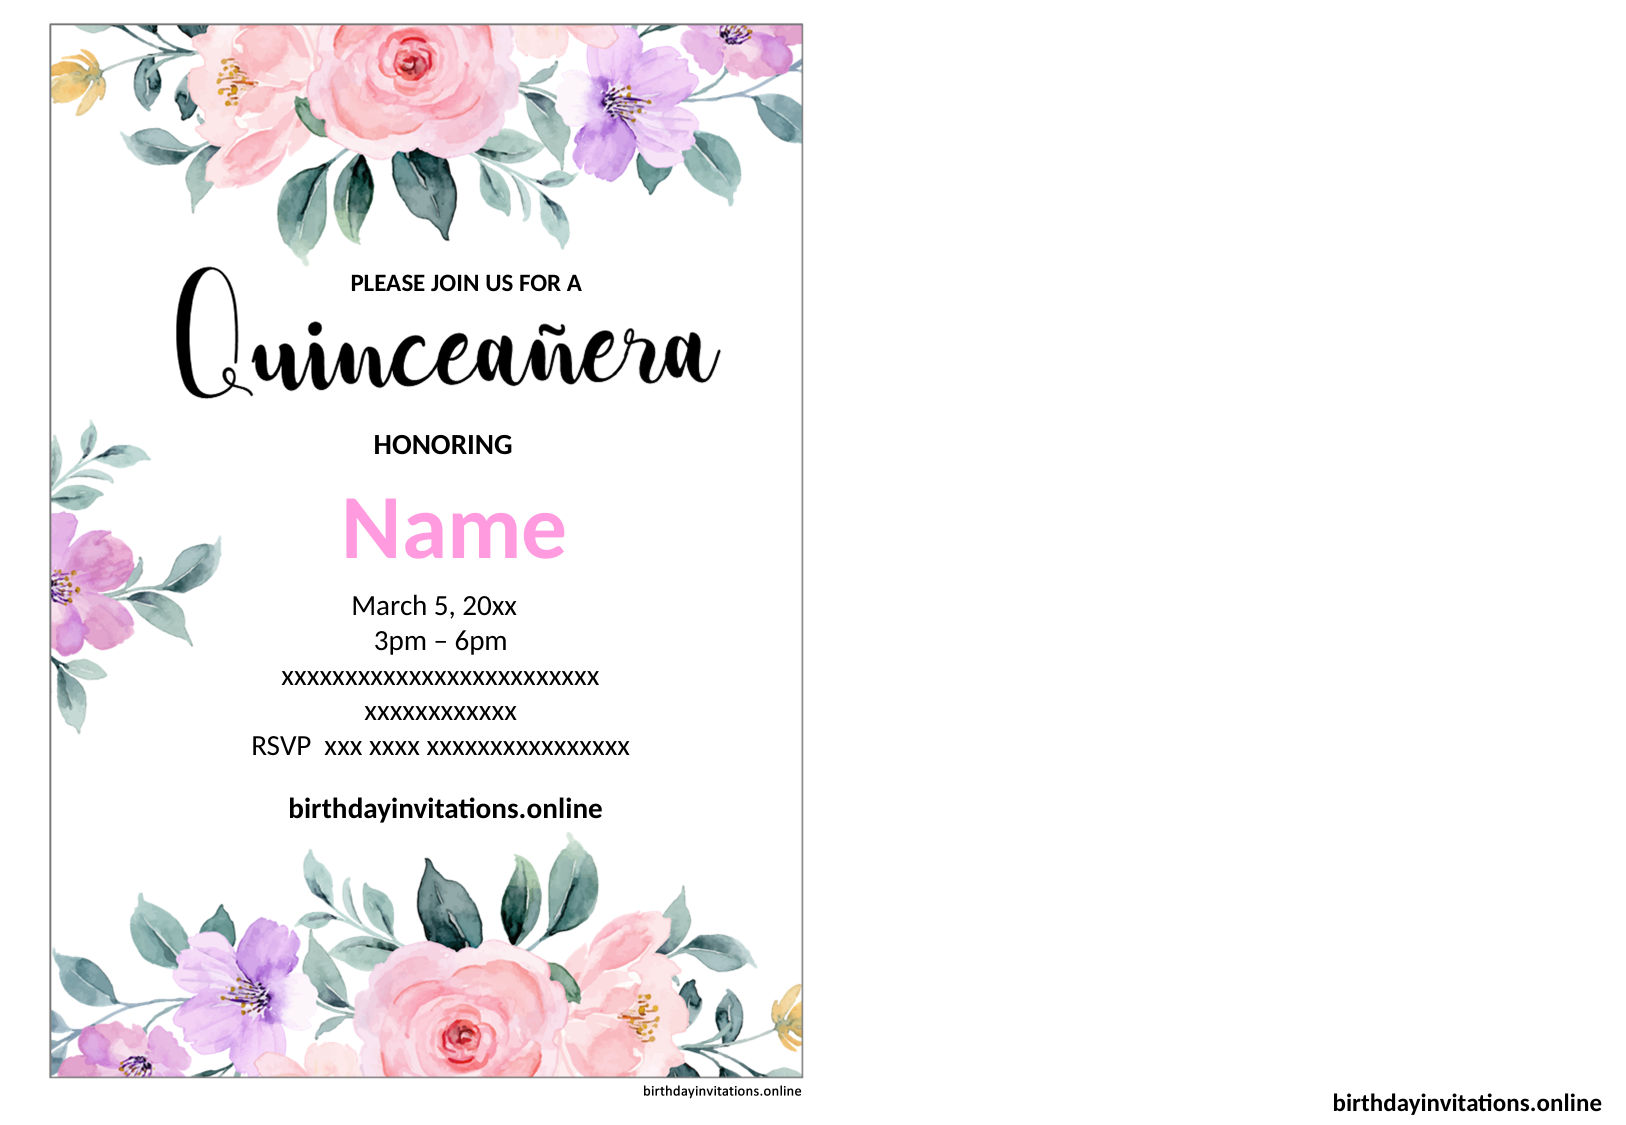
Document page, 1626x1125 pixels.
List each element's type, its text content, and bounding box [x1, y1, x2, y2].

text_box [27, 9, 825, 1102]
text_box birthdayinvitations.online [1317, 1079, 1618, 1125]
